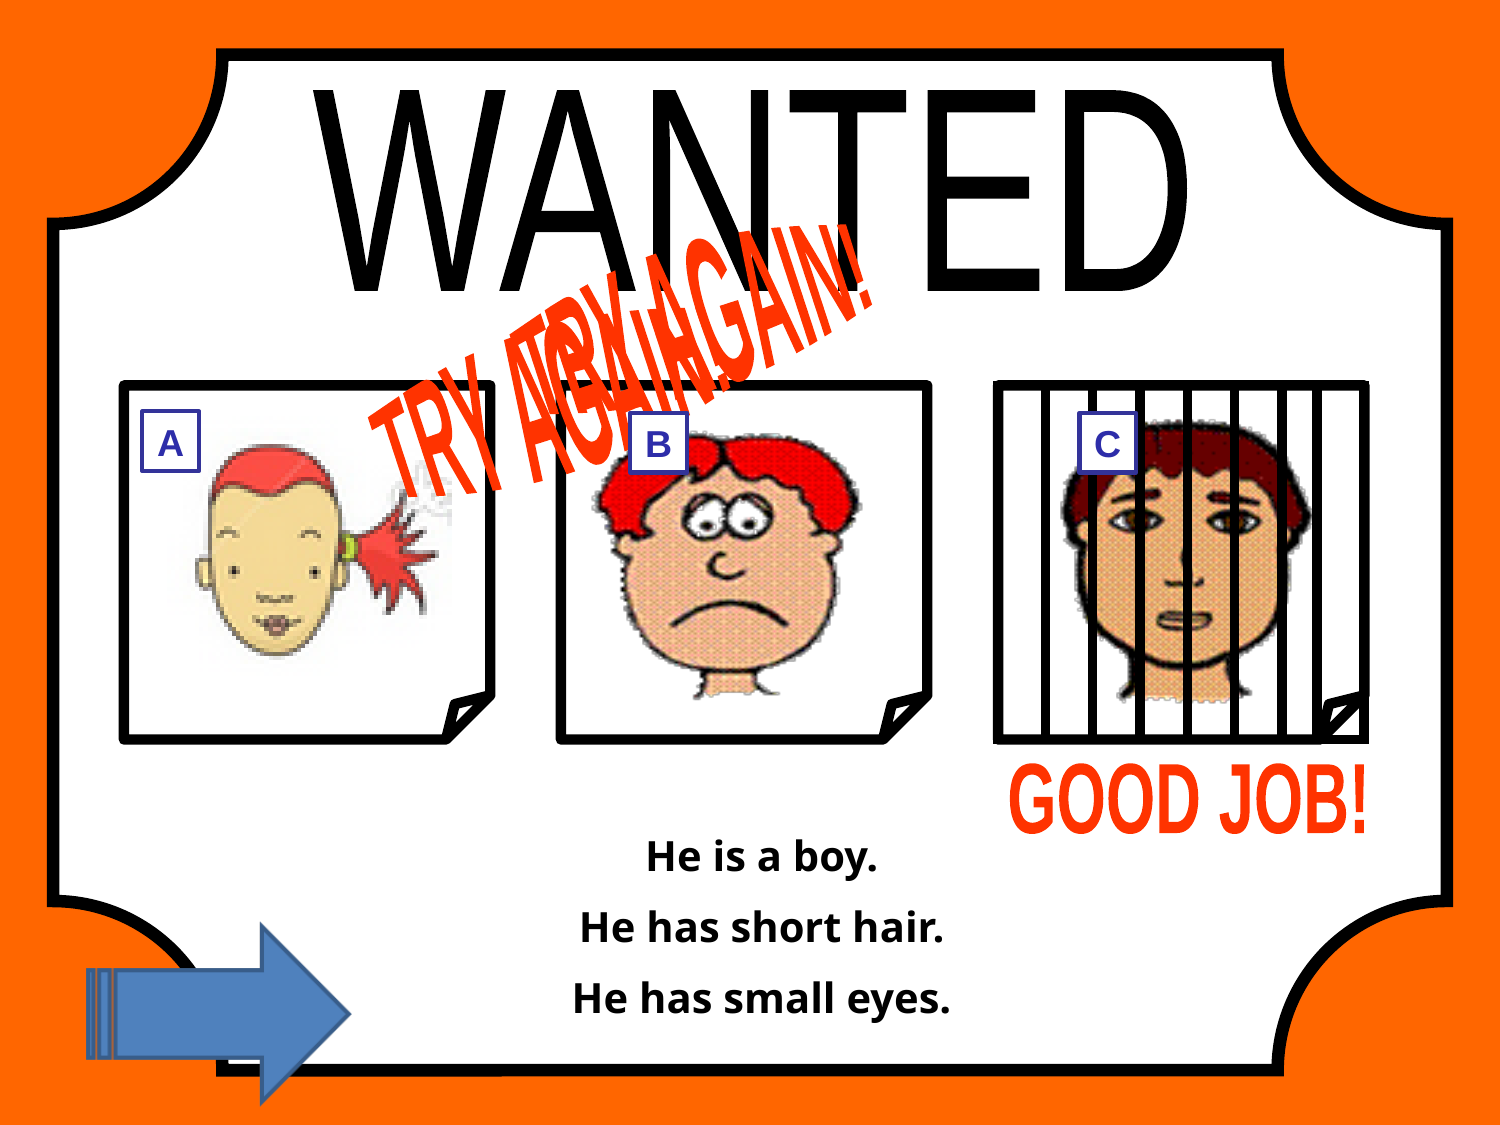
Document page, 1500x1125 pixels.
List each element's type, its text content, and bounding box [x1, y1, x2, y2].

picture [584, 420, 870, 717]
text_box [53, 54, 1447, 962]
text_box He is a boy. He has short hair. He has small eyes. [206, 822, 1317, 1029]
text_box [997, 385, 1365, 740]
text_box A [140, 409, 145, 473]
text_box [359, 1029, 1283, 1071]
text_box [123, 385, 491, 740]
text_box B [628, 411, 689, 419]
picture [147, 408, 453, 693]
picture [85, 920, 354, 1108]
text_box [560, 385, 928, 740]
